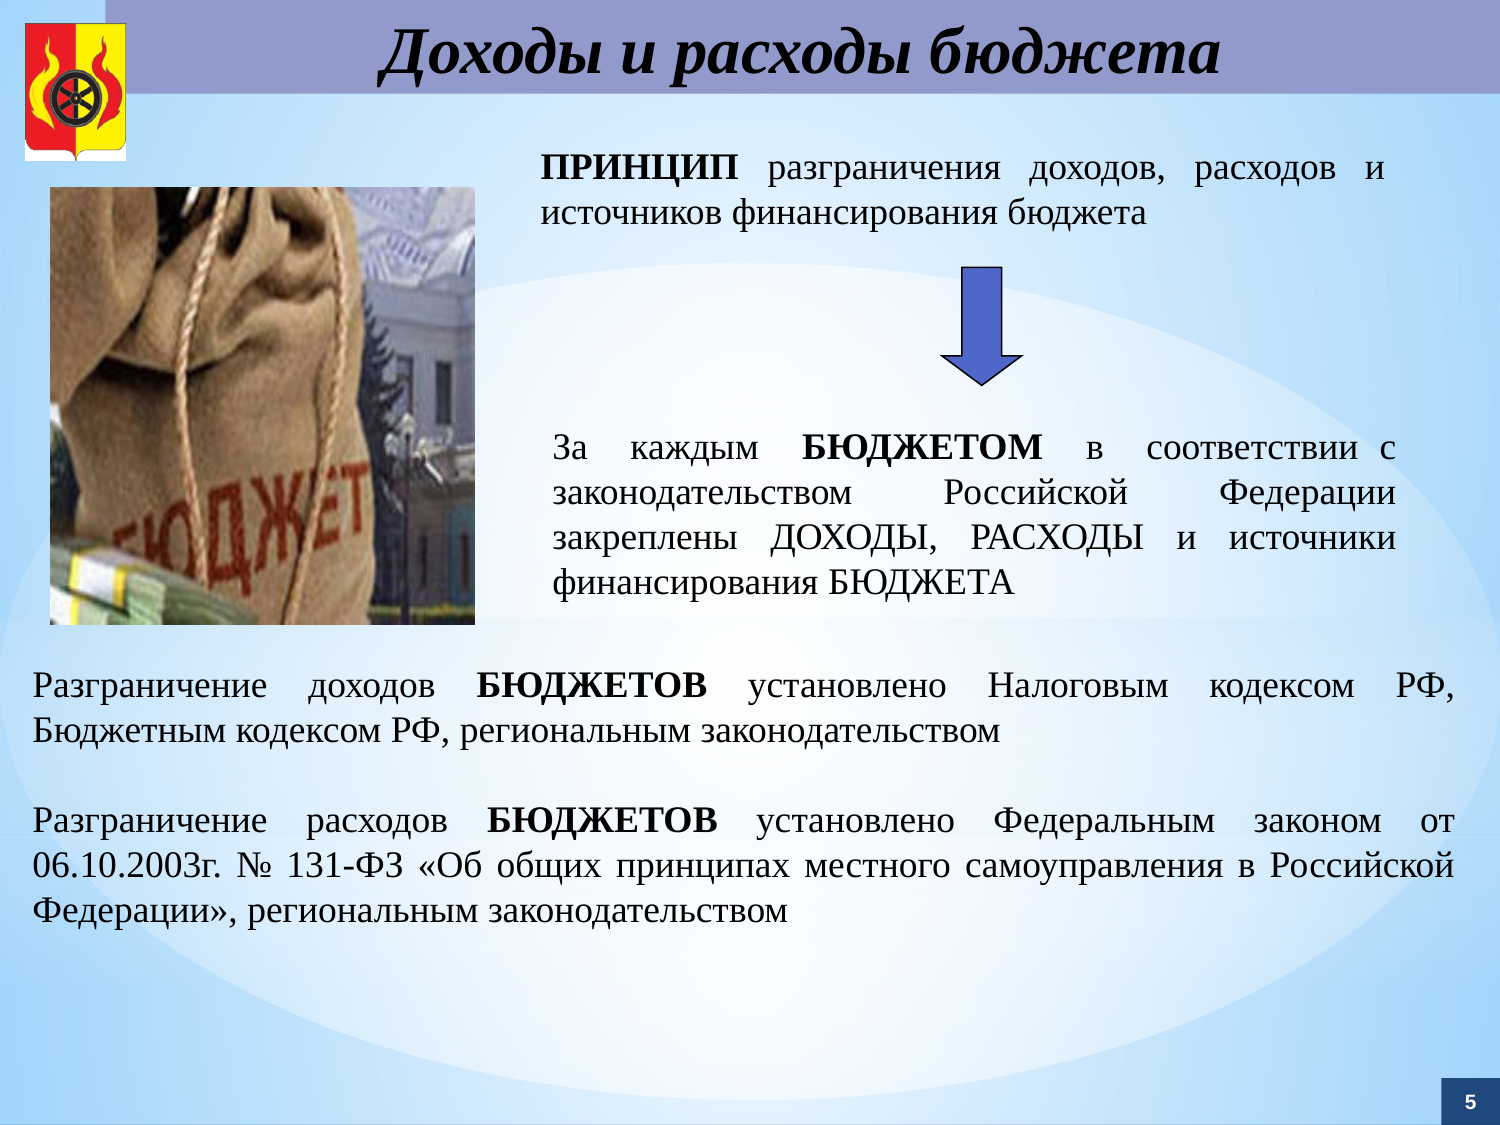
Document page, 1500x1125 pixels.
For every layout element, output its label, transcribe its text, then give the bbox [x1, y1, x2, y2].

text_box За каждым БЮДЖЕТОМ в соответствии с законодательством Российской Федерации закреплены ДОХОДЫ, РАСХОДЫ и источники финансирования БЮДЖЕТА [537, 414, 1412, 609]
picture [25, 23, 126, 162]
text_box 5 [1441, 1078, 1500, 1124]
text_box [941, 267, 1022, 386]
text_box Доходы и расходы бюджета [105, 0, 1500, 95]
text_box Разграничение доходов БЮДЖЕТОВ установлено Налоговым кодексом РФ, Бюджетным кодексом РФ, региональным законодательством Разграничение расходов БЮДЖЕТОВ установлено Федеральным законом от 06.10.2003г. № 131-ФЗ «Об общих принципах местного самоуправления в Российской Федерации», региональным законодательством [17, 652, 1471, 938]
picture [49, 187, 476, 626]
text_box ПРИНЦИП разграничения доходов, расходов и источников финансирования бюджета [525, 134, 1400, 240]
